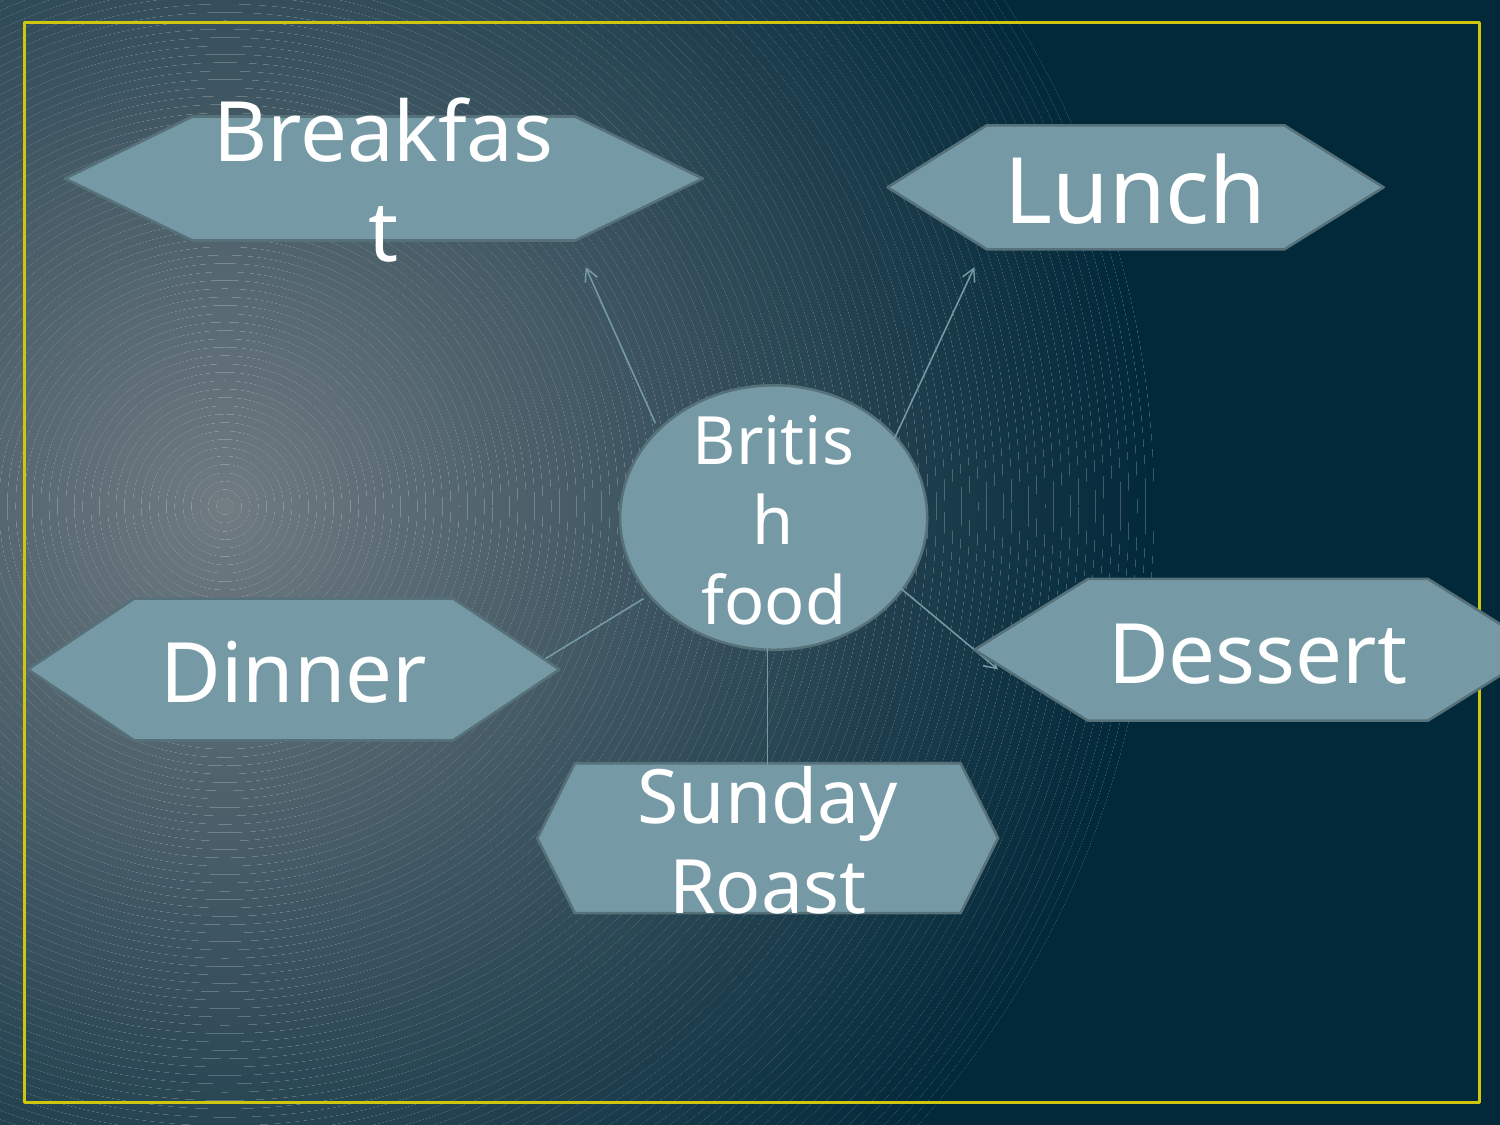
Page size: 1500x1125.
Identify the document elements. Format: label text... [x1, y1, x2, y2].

text_box Lunch [886, 124, 1385, 251]
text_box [891, 266, 975, 445]
text_box Breakfast [63, 115, 705, 242]
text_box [891, 580, 999, 670]
text_box Sunday Roast [536, 761, 1000, 915]
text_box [527, 598, 644, 670]
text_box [585, 266, 656, 424]
text_box Dessert [1005, 577, 1500, 722]
text_box British food [618, 383, 929, 652]
text_box Dinner [26, 597, 543, 742]
